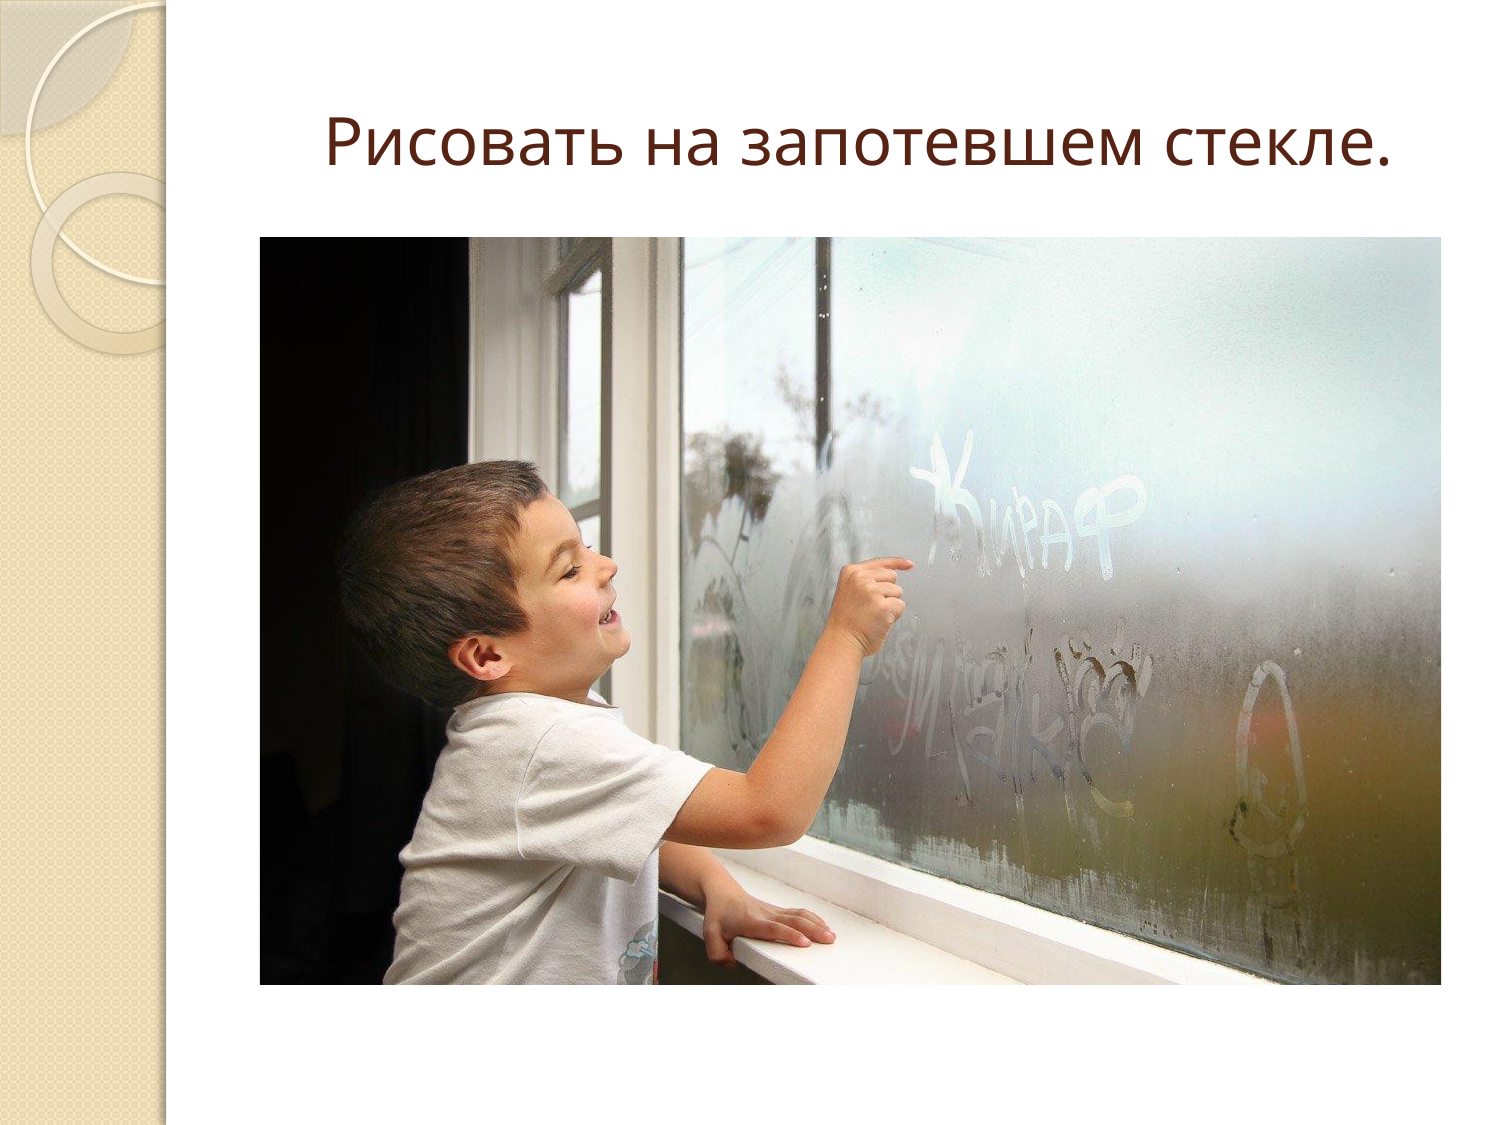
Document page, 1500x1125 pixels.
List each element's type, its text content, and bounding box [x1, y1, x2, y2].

title Рисовать на запотевшем стекле. [235, 45, 1466, 233]
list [259, 237, 1442, 985]
